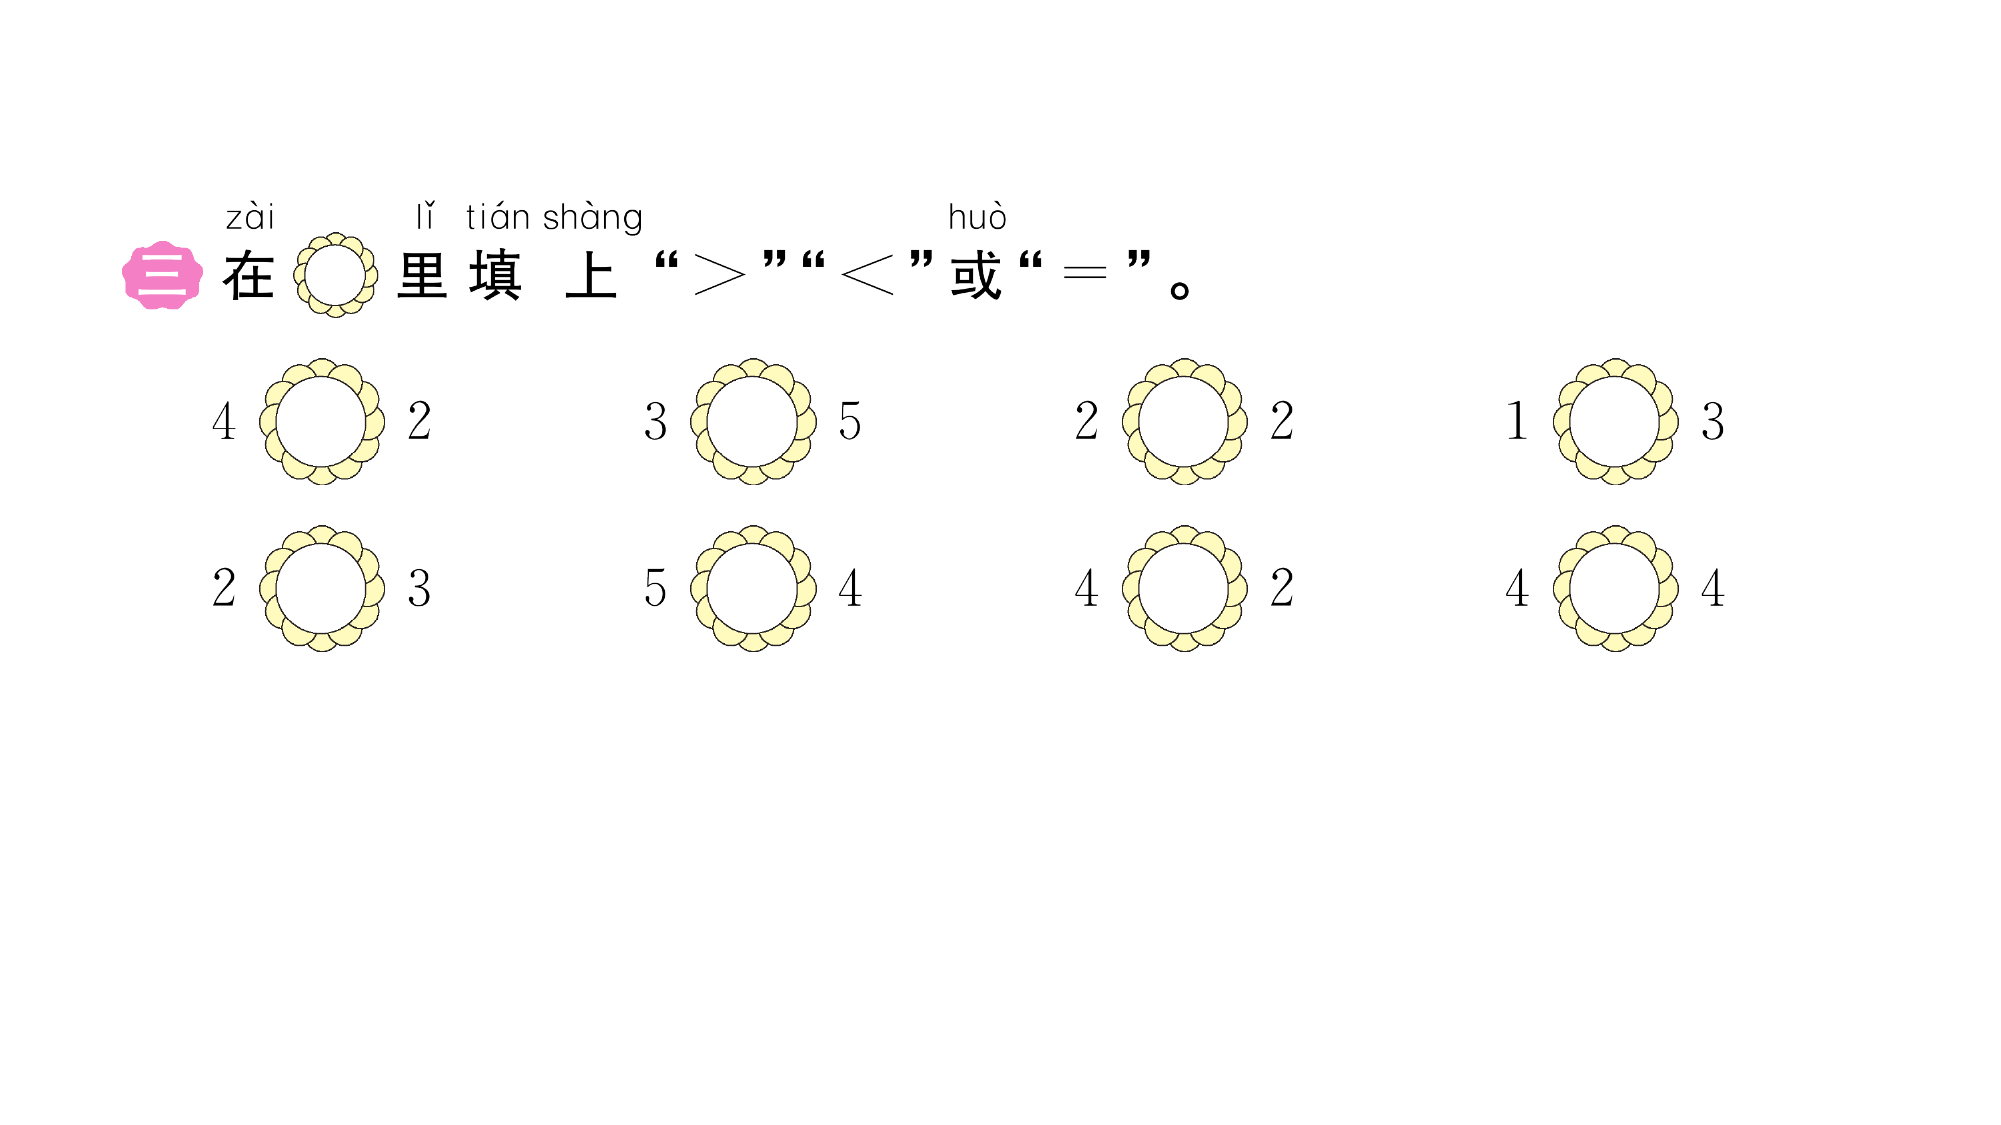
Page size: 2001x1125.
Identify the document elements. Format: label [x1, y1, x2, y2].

picture [118, 177, 2000, 677]
